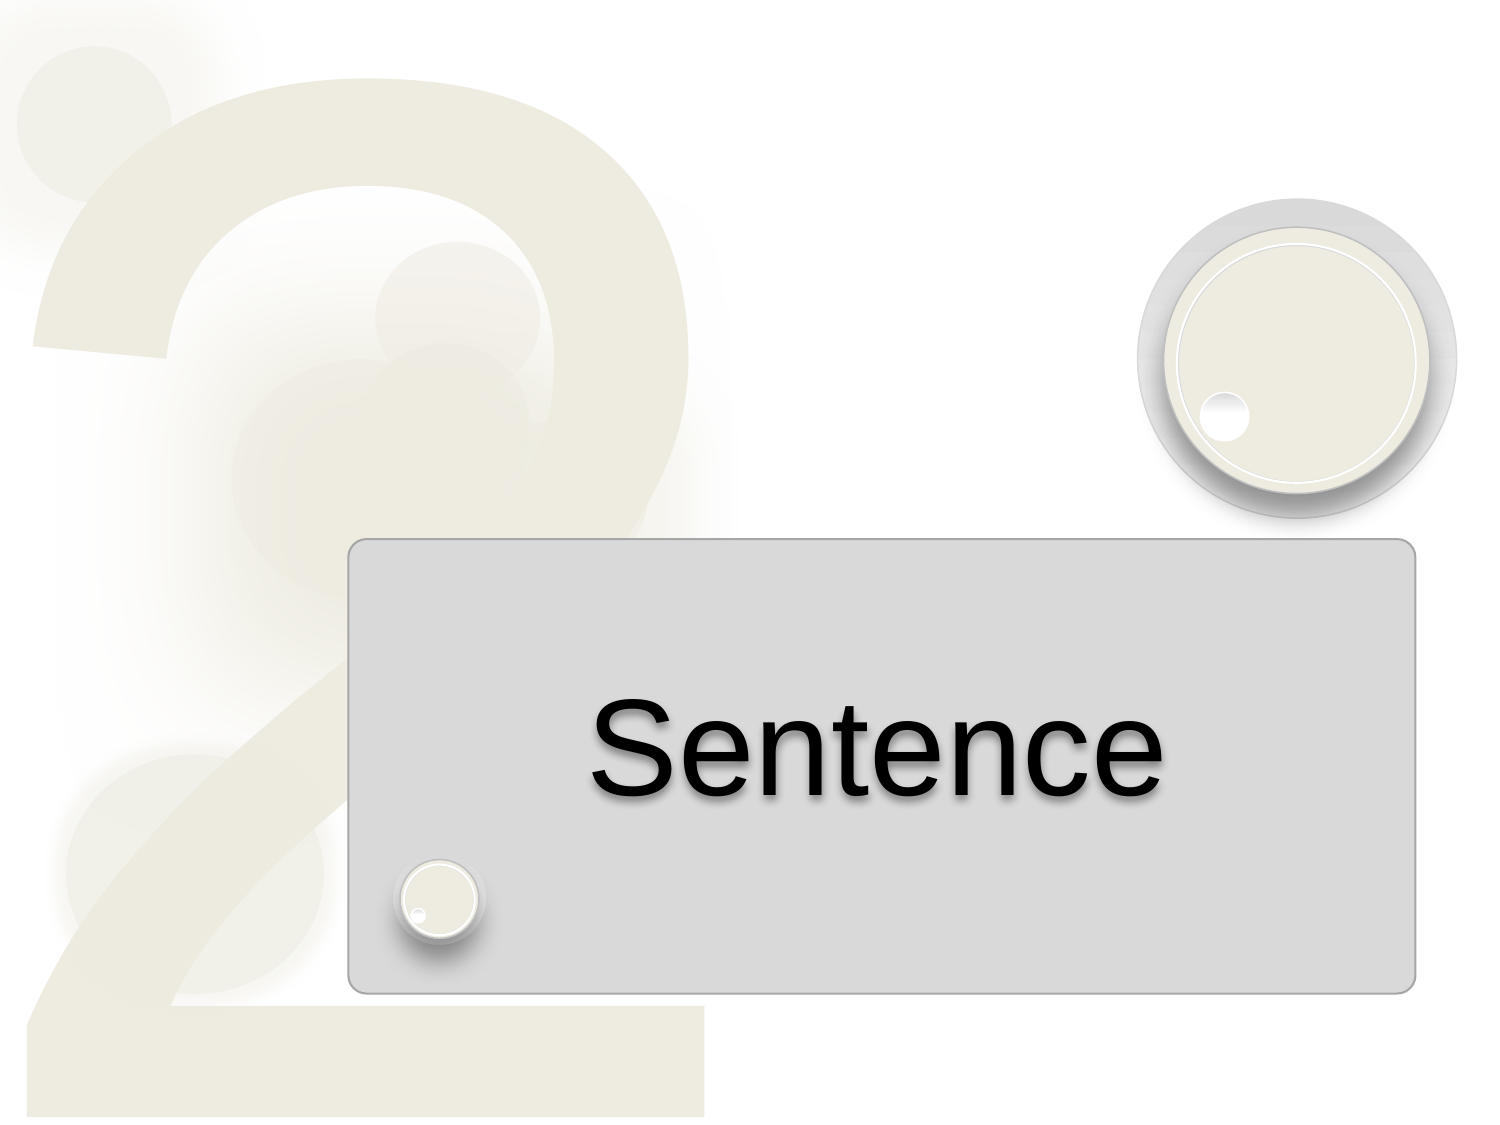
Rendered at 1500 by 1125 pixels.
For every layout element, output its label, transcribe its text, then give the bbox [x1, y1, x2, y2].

text_box [655, 536, 1418, 996]
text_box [1137, 198, 1457, 519]
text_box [392, 850, 488, 946]
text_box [0, 0, 648, 1125]
text_box Sentence [655, 650, 1347, 831]
